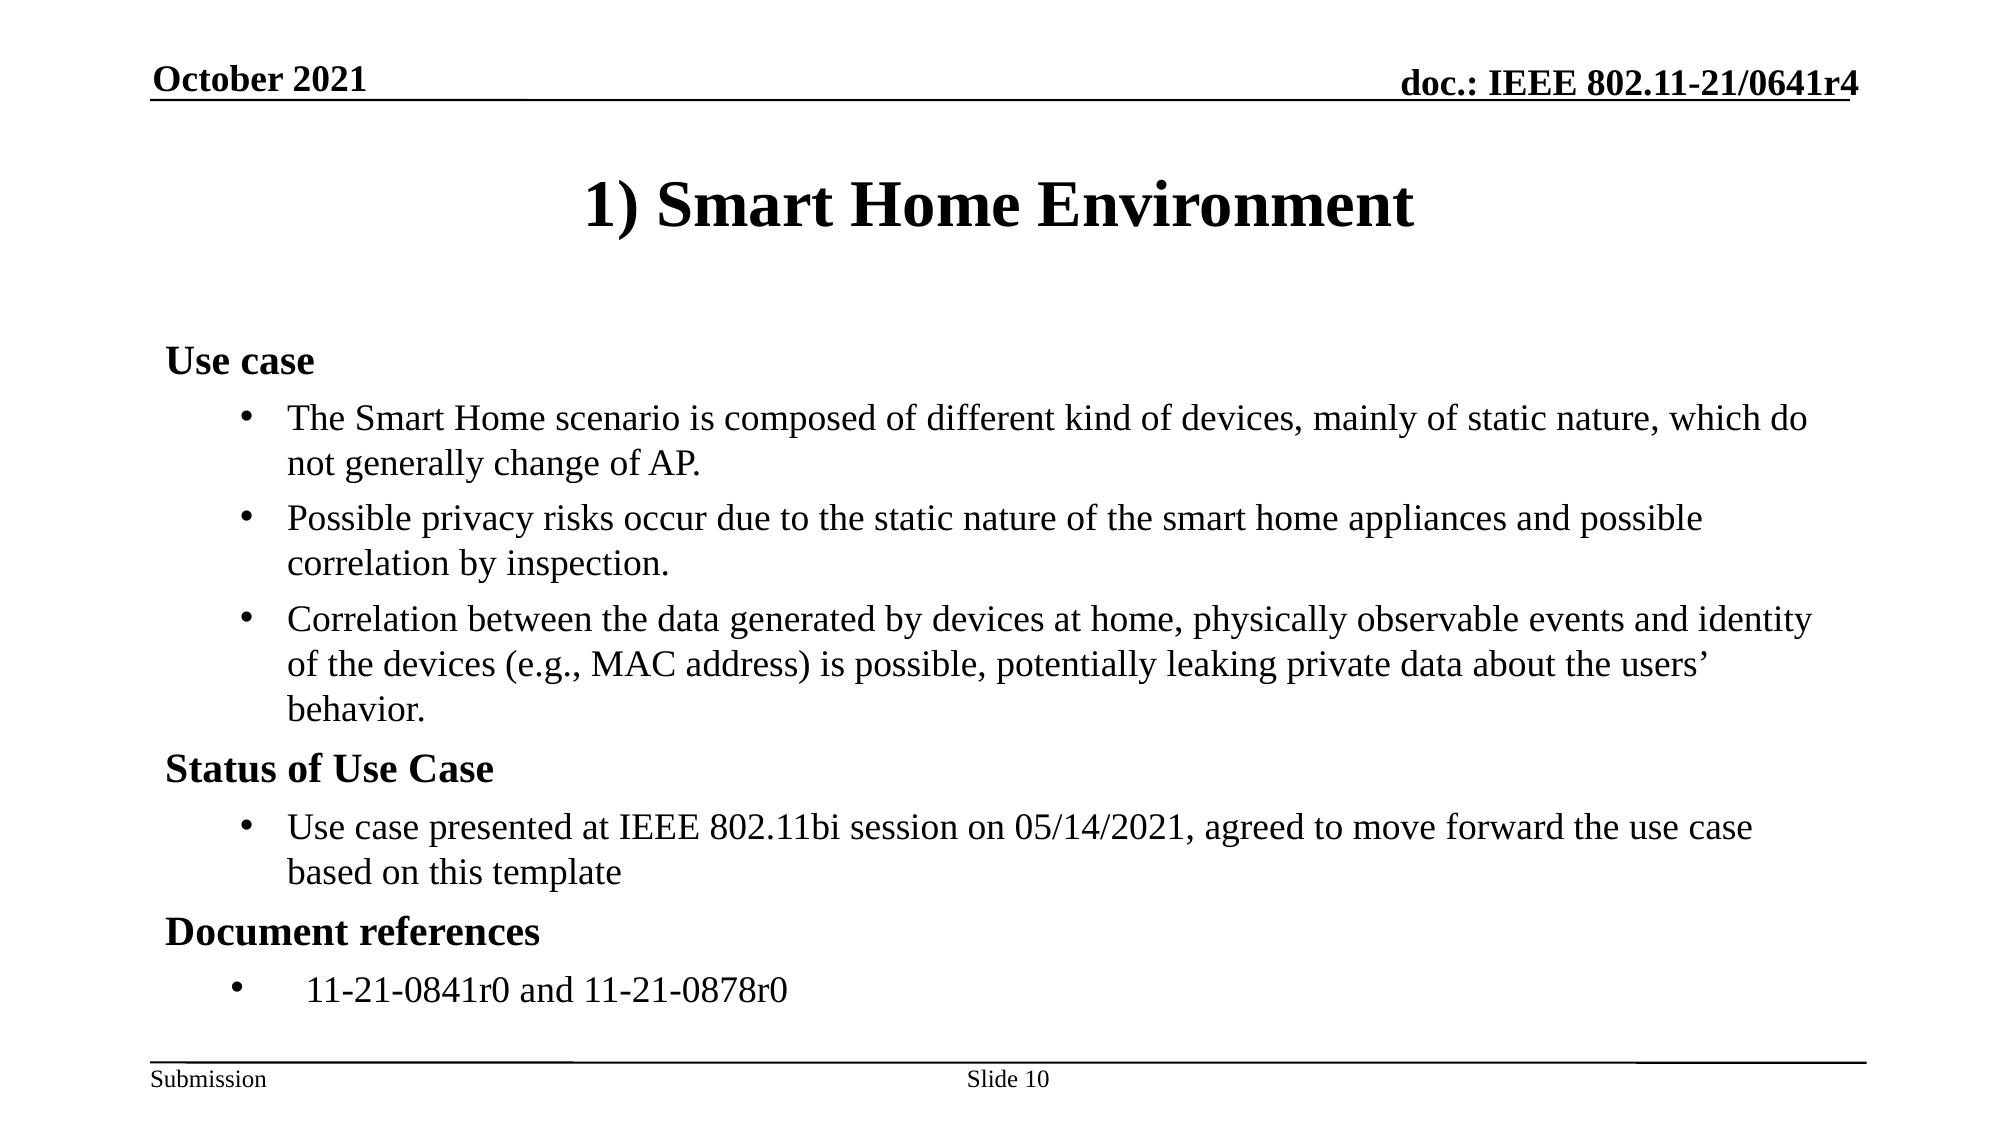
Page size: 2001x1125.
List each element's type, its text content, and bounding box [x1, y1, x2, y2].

slide_number Slide 10 [950, 1061, 1067, 1123]
list Use case The Smart Home scenario is composed of different kind of devices, mainly of static nature, which do not generally change of AP. Possible privacy risks occur due to the static nature of the smart home appliances and possible correlation by inspection. Correlation between the data generated by devices at home, physically observable events and identity of the devices (e.g., MAC address) is possible, potentially leaking private data about the users’ behavior. Status of Use Case Use case presented at IEEE 802.11bi session on 05/14/2021, agreed to move forward the use case based on this template Document references 11-21-0841r0 and 11-21-0878r0 [149, 324, 1850, 1000]
title 1) Smart Home Environment [149, 112, 1850, 288]
footer [1171, 1061, 1869, 1093]
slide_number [152, 54, 563, 100]
